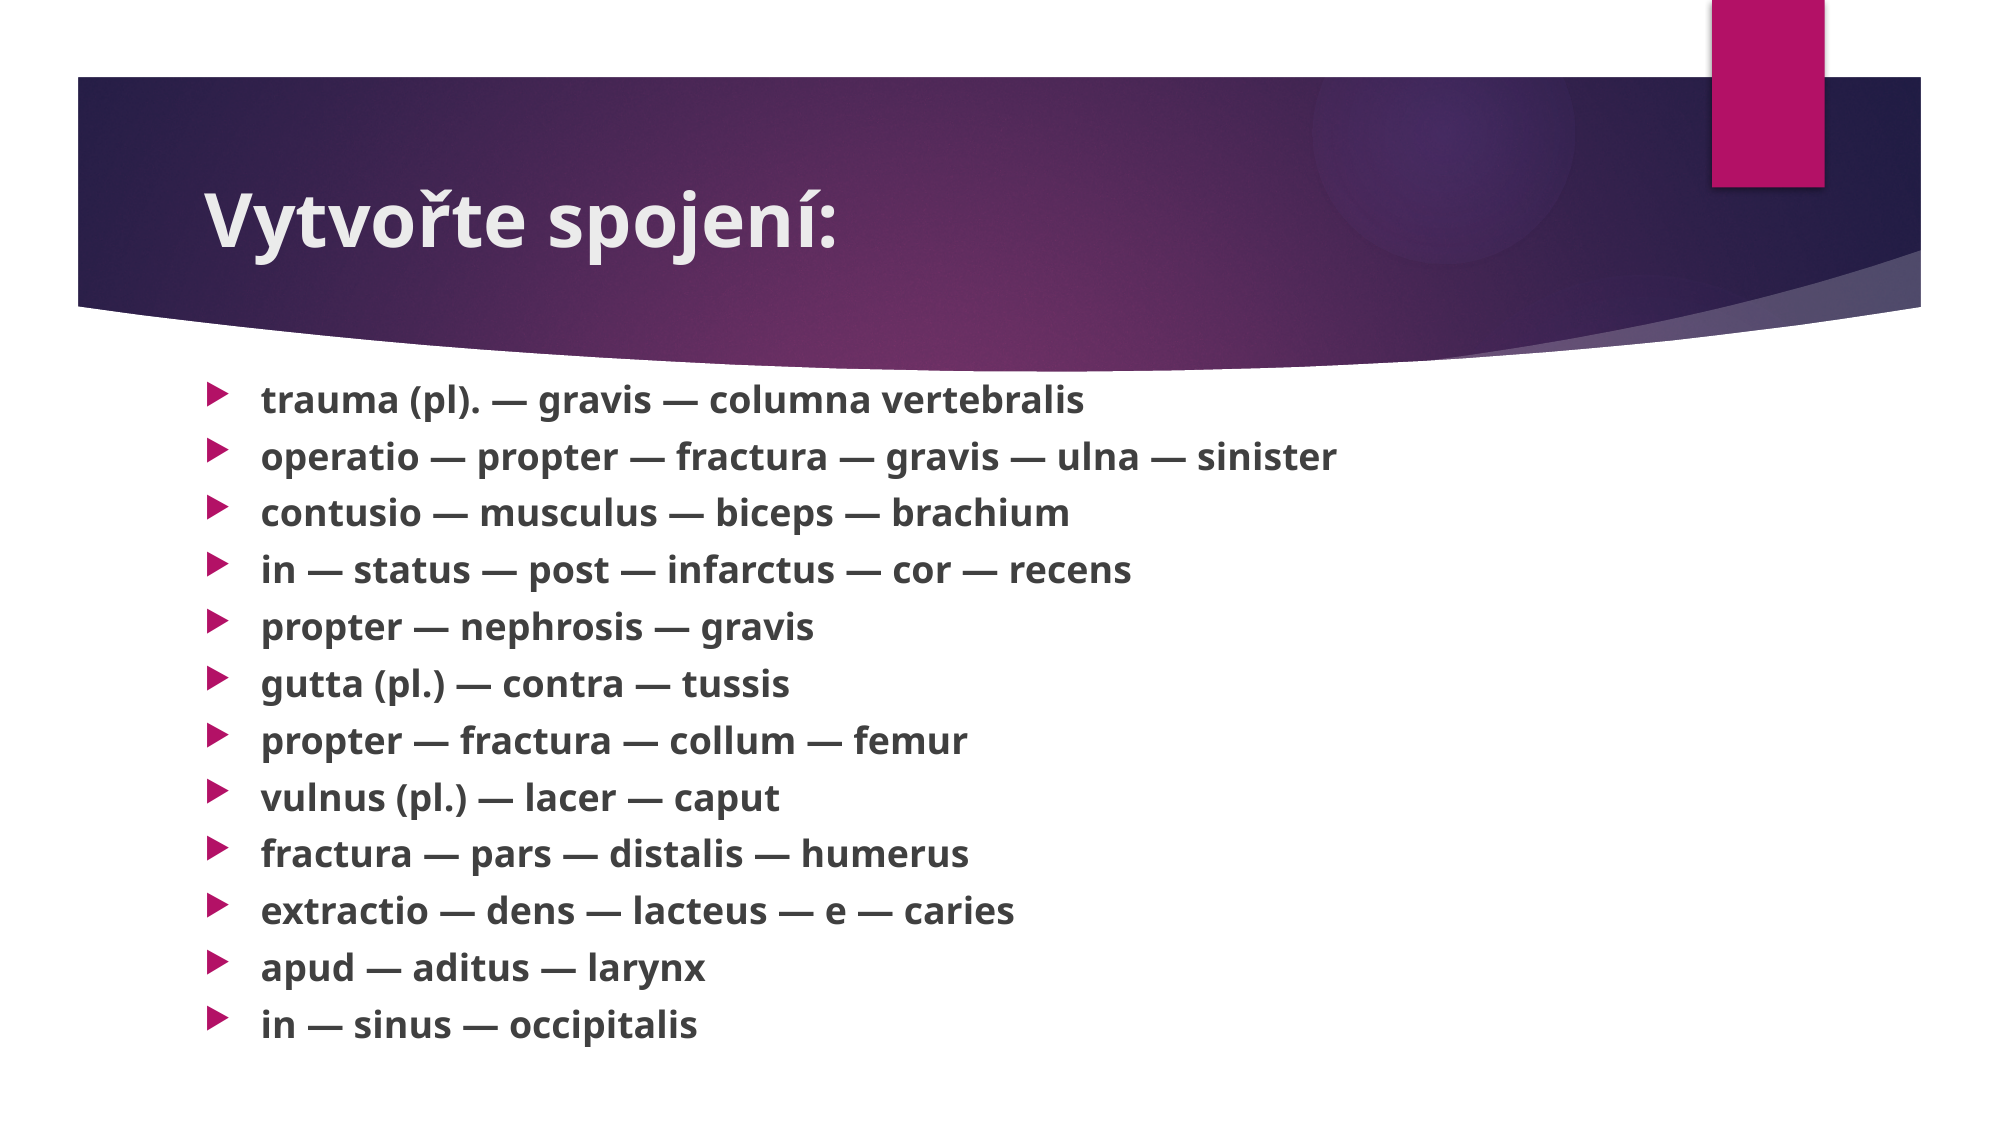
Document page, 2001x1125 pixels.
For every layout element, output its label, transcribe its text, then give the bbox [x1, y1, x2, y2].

title Vytvořte spojení: [189, 159, 1627, 276]
list trauma (pl). — gravis — columna vertebralis operatio — propter — fractura — gravis — ulna — sinister contusio — musculus — biceps — brachium in — status — post — infarctus — cor — recens propter — nephrosis — gravis gutta (pl.) — contra — tussis propter — fractura — collum — femur vulnus (pl.) — lacer — caput fractura — pars — distalis — humerus extractio — dens — lacteus — e — caries apud — aditus — larynx in — sinus — occipitalis [189, 377, 1638, 1071]
